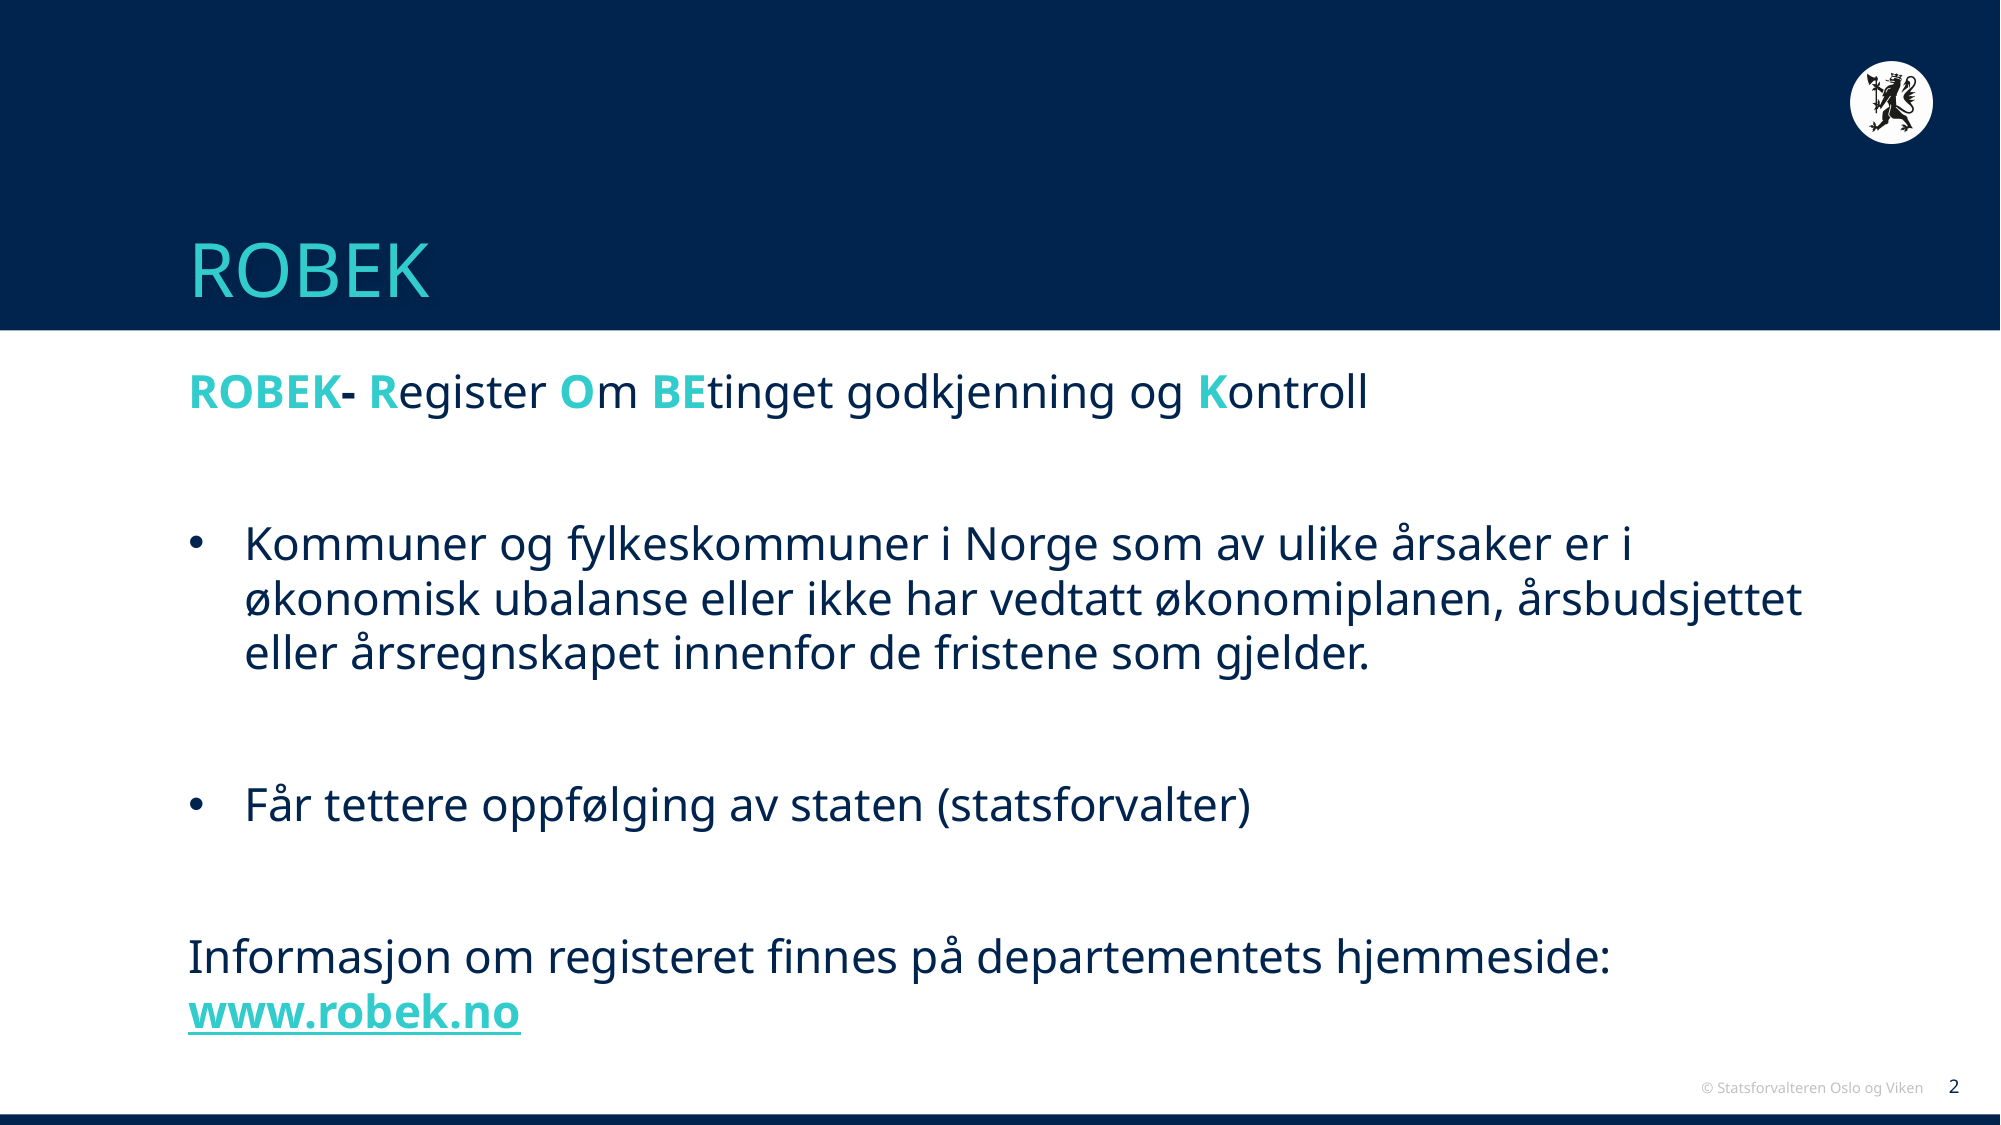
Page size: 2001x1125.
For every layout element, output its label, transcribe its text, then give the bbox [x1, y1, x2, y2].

list ROBEK- Register Om BEtinget godkjenning og Kontroll Kommuner og fylkeskommuner i Norge som av ulike årsaker er i økonomisk ubalanse eller ikke har vedtatt økonomiplanen, årsbudsjettet eller årsregnskapet innenfor de fristene som gjelder. Får tettere oppfølging av staten (statsforvalter) Informasjon om registeret finnes på departementets hjemmeside: www.robek.no [173, 355, 1827, 1035]
picture [1850, 61, 1933, 144]
title ROBEK [173, 143, 1827, 320]
